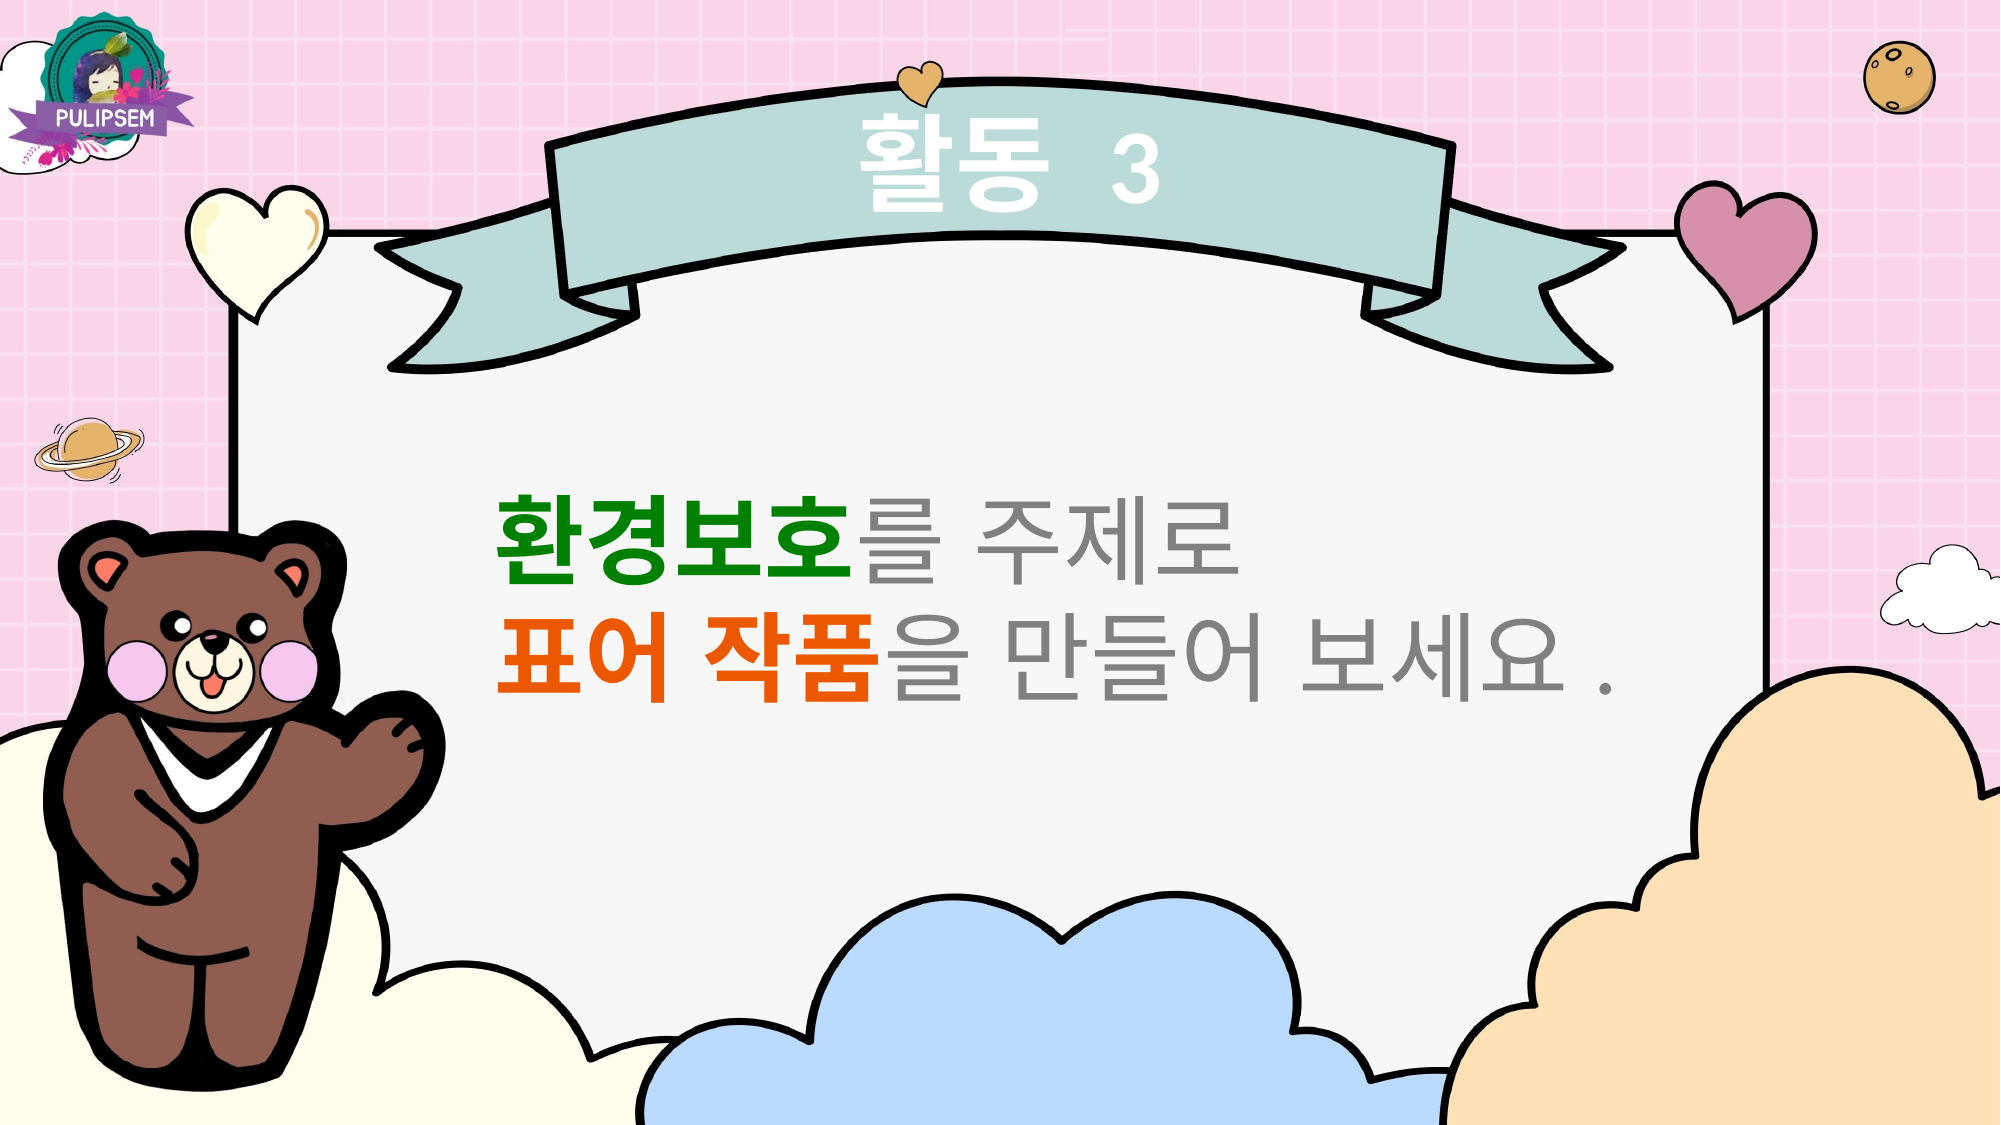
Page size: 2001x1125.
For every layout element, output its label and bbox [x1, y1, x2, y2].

list [0, 0, 2000, 1125]
